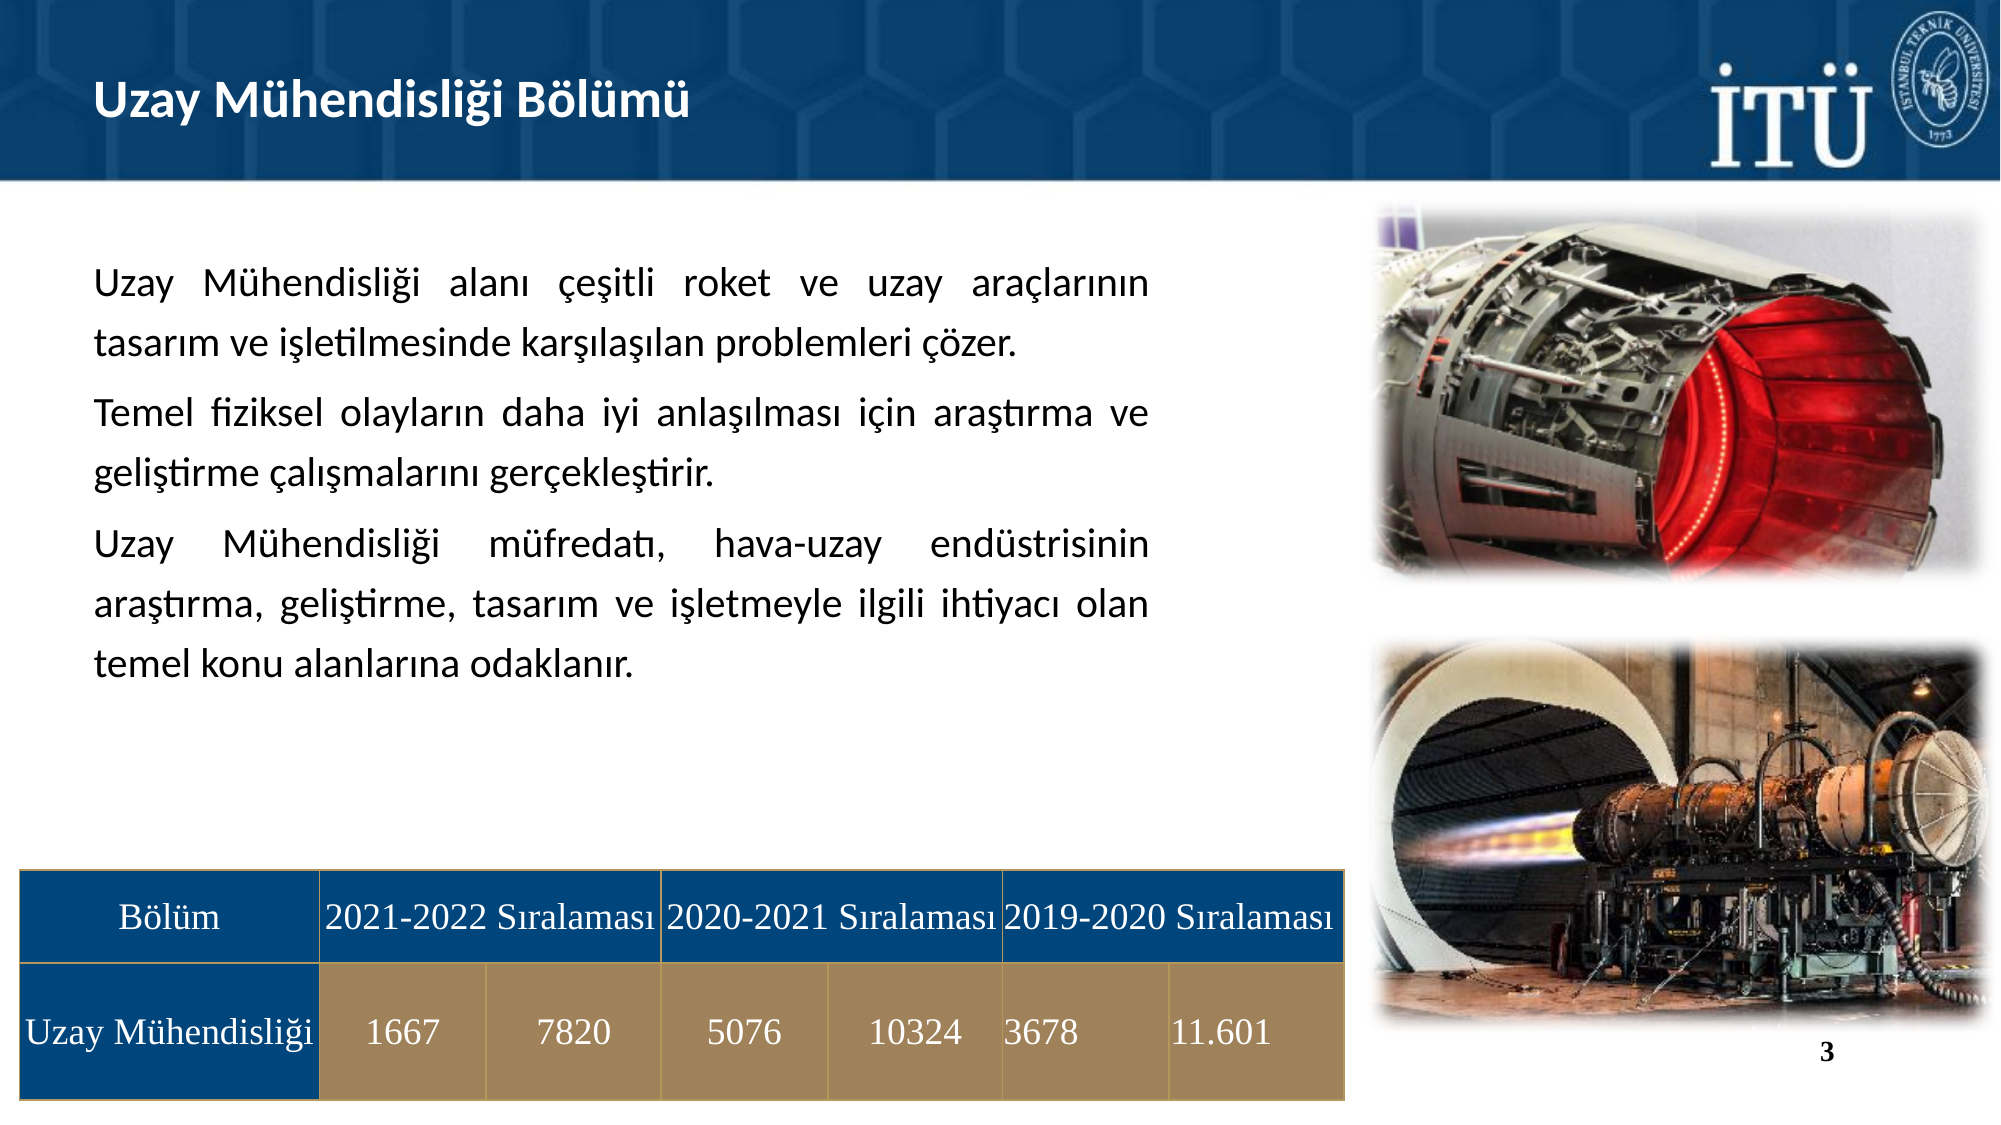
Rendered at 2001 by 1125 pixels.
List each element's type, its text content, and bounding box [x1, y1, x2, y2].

text_box Uzay Mühendisliği alanı çeşitli roket ve uzay araçlarının tasarım ve işletilmesinde karşılaşılan problemleri çözer. Temel fiziksel olayların daha iyi anlaşılması için araştırma ve geliştirme çalışmalarını gerçekleştirir. Uzay Mühendisliği müfredatı, hava-uzay endüstrisinin araştırma, geliştirme, tasarım ve işletmeyle ilgili ihtiyacı olan temel konu alanlarına odaklanır. [78, 237, 1166, 722]
table_cell 3678 [1003, 964, 1168, 1099]
title Uzay Mühendisliği Bölümü [78, 42, 1686, 149]
table_header 2020-2021 Sıralaması [662, 871, 1002, 962]
table_header 2021-2022 Sıralaması [320, 871, 660, 962]
table_header 2019-2020 Sıralaması [1003, 871, 1343, 962]
table_cell 11.601 [1170, 964, 1343, 1099]
table_cell 1667 [320, 964, 485, 1099]
table_cell 10324 [829, 964, 1002, 1099]
table_cell 7820 [487, 964, 660, 1099]
table_header Bölüm [20, 871, 319, 962]
table_cell 5076 [662, 964, 827, 1099]
slide_number 2 [1433, 1042, 1850, 1100]
picture [0, 0, 2001, 1125]
table_cell Uzay Mühendisliği [20, 964, 319, 1099]
